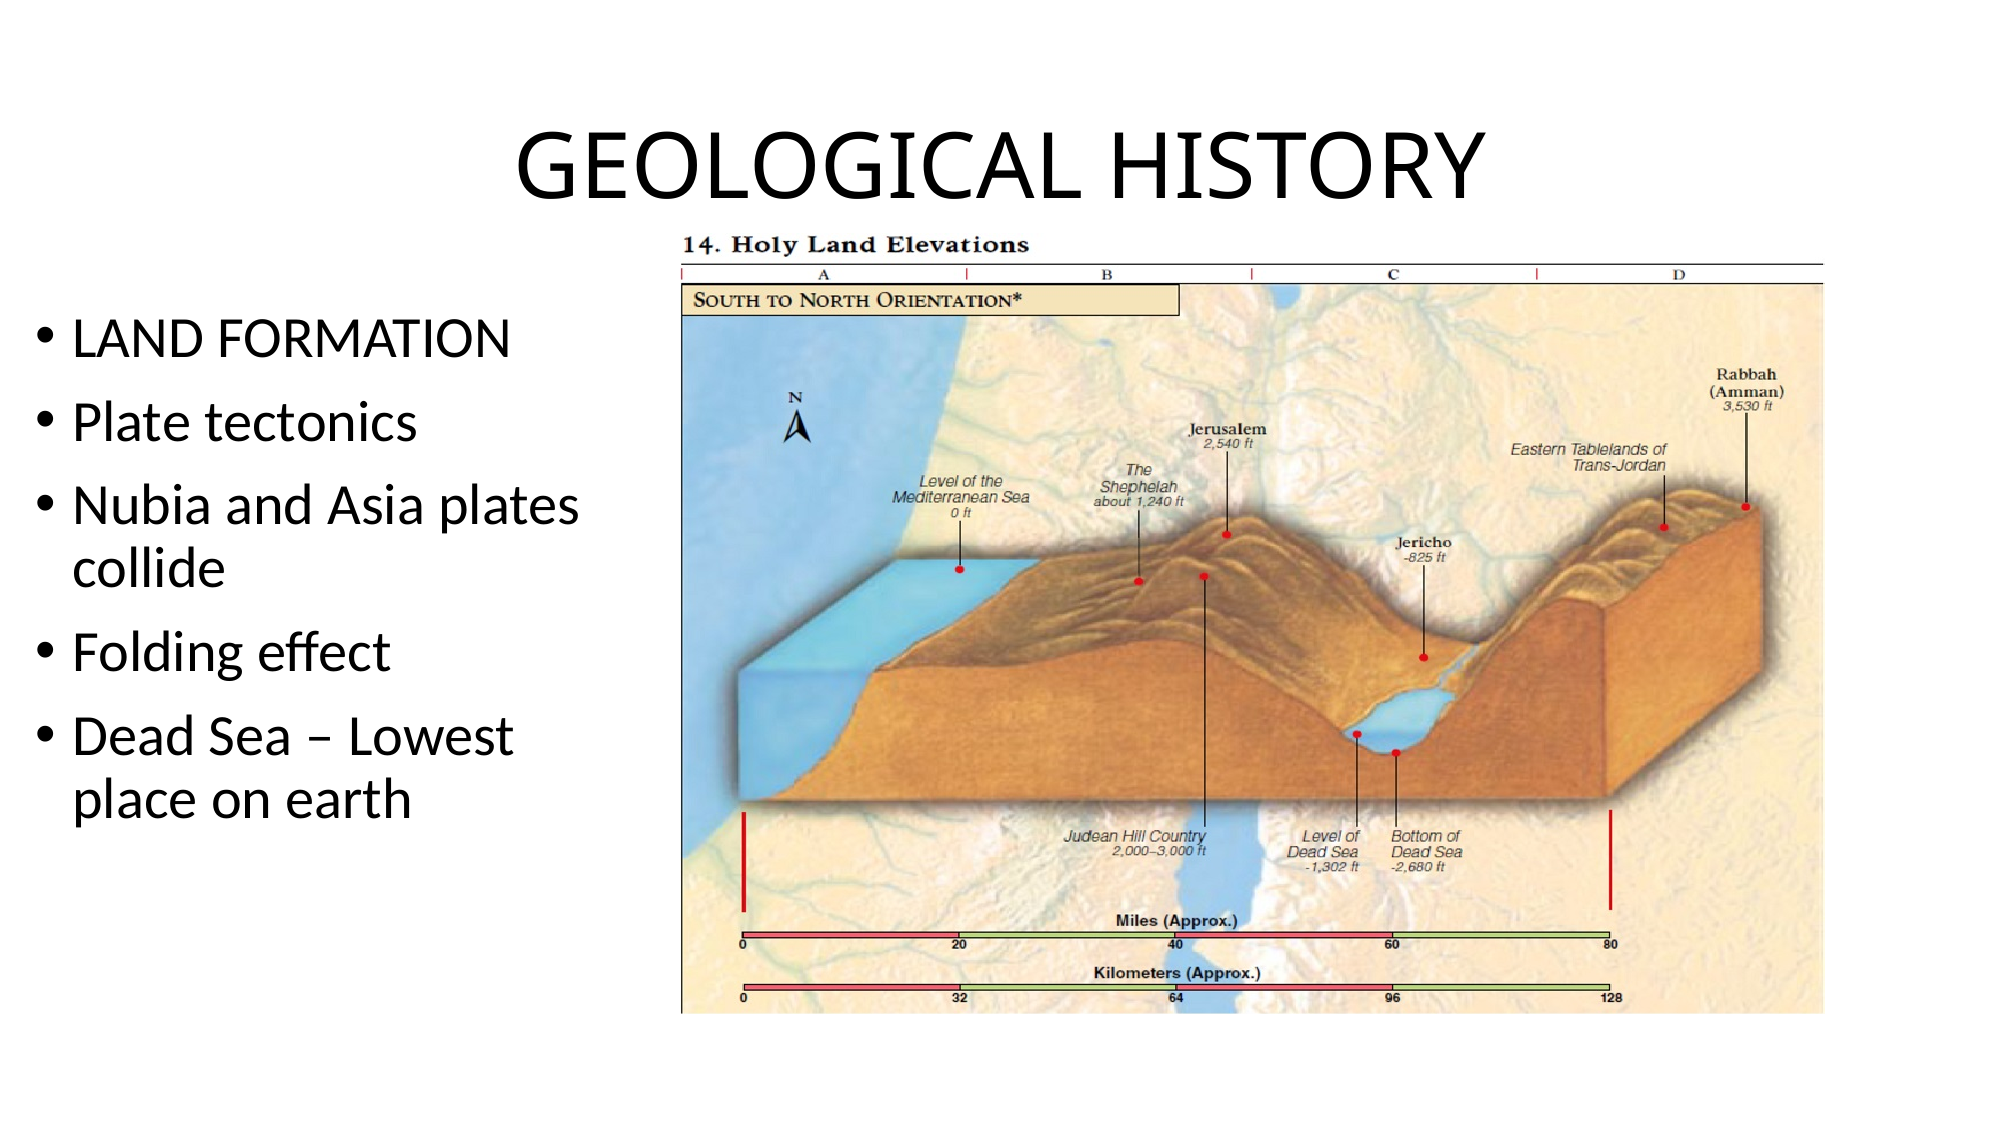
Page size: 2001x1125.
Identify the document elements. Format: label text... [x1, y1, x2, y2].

title GEOLOGICAL HISTORY [137, 59, 1863, 278]
list LAND FORMATION Plate tectonics Nubia and Asia plates collide Folding effect Dead Sea – Lowest place on earth [20, 299, 643, 985]
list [679, 233, 1826, 1014]
